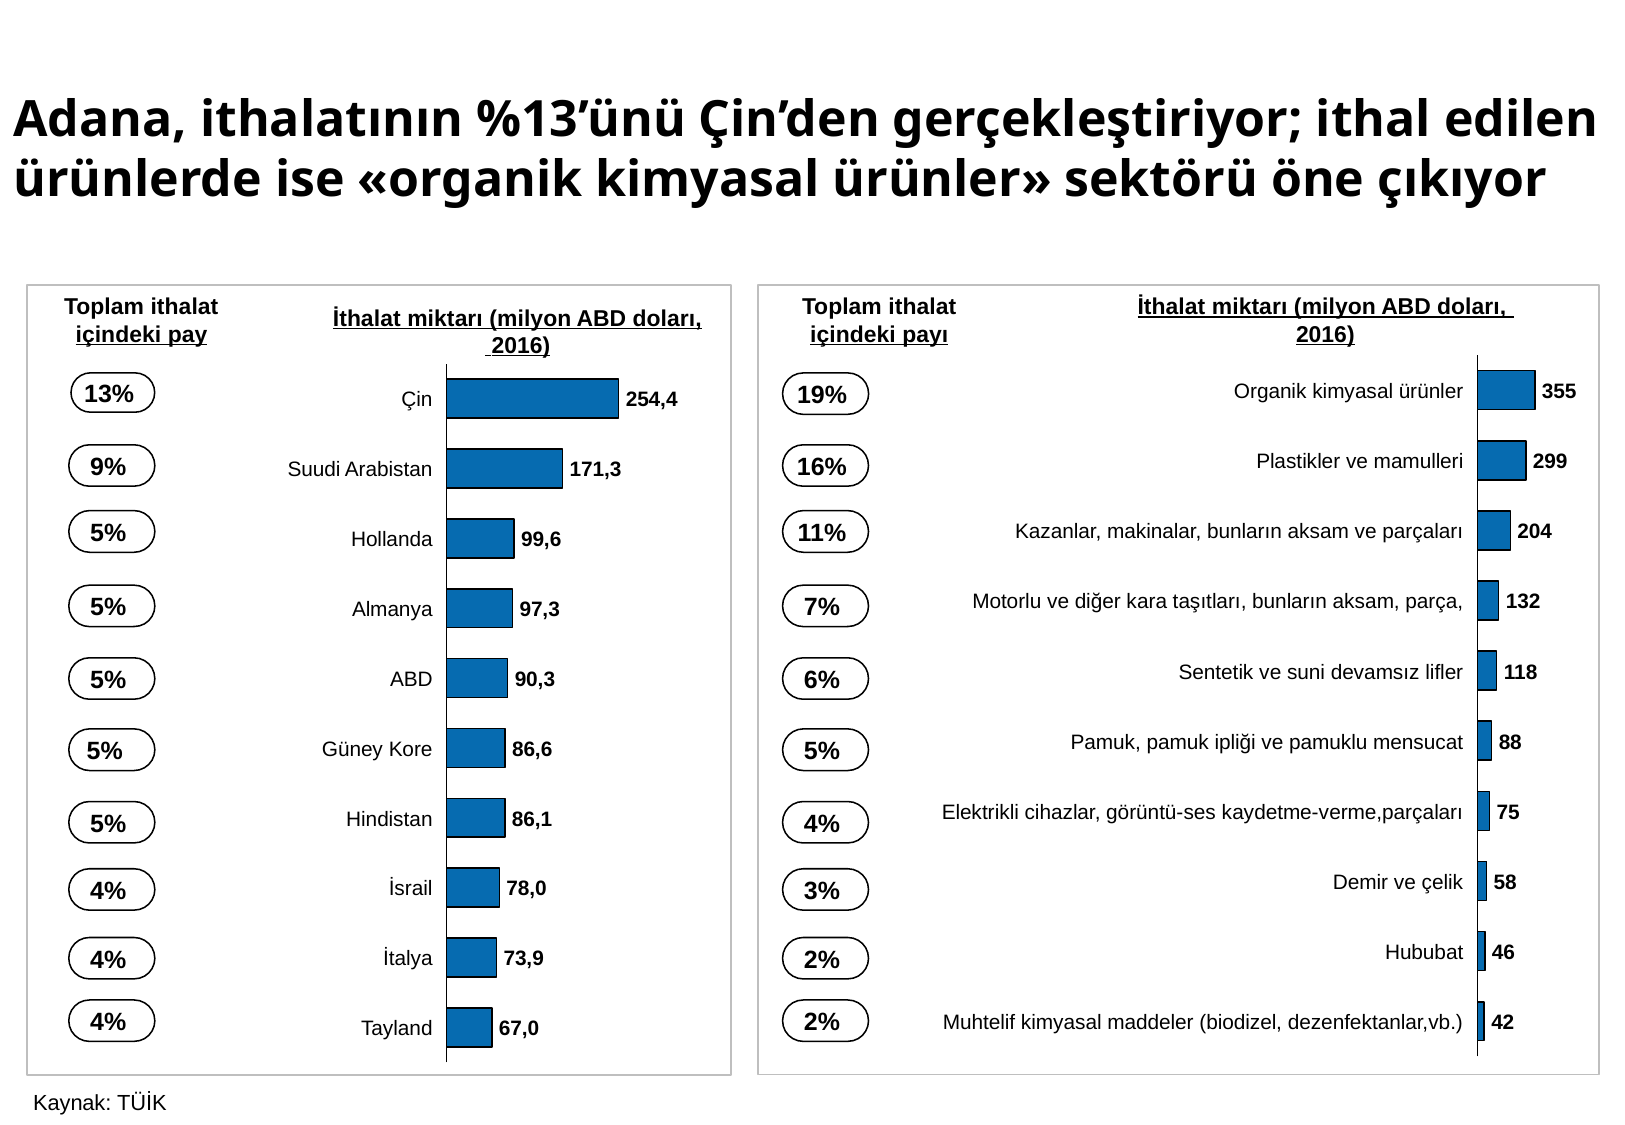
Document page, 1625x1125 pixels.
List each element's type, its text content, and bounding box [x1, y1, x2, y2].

chart [432, 349, 633, 1077]
chart [1463, 341, 1549, 1071]
text_box 6% [782, 657, 869, 700]
text_box Adana, ithalatının %13’ünü Çin’den gerçekleştiriyor; ithal edilen ürünlerde ise «organik kimyasal ürünler» sektörü öne çıkıyor [13, 86, 1625, 279]
title [29, 279, 1546, 285]
text_box İthalat miktarı (milyon ABD doları, 2016) [1071, 284, 1580, 355]
text_box Toplam ithalat içindeki payı [767, 284, 992, 355]
text_box [758, 284, 1460, 1075]
text_box 16% [782, 444, 869, 487]
text_box 2% [782, 999, 869, 1042]
text_box Kaynak: TÜİK [18, 1078, 1268, 1125]
text_box 4% [782, 801, 869, 843]
text_box 2% [782, 937, 869, 979]
text_box 5% [782, 728, 869, 771]
text_box İthalat miktarı (milyon ABD doları, 2016) [263, 295, 758, 366]
text_box 7% [782, 585, 869, 627]
text_box [1551, 284, 1599, 1075]
text_box [26, 284, 731, 1075]
text_box 3% [782, 868, 869, 911]
text_box 19% [782, 372, 869, 415]
text_box 11% [782, 510, 869, 553]
